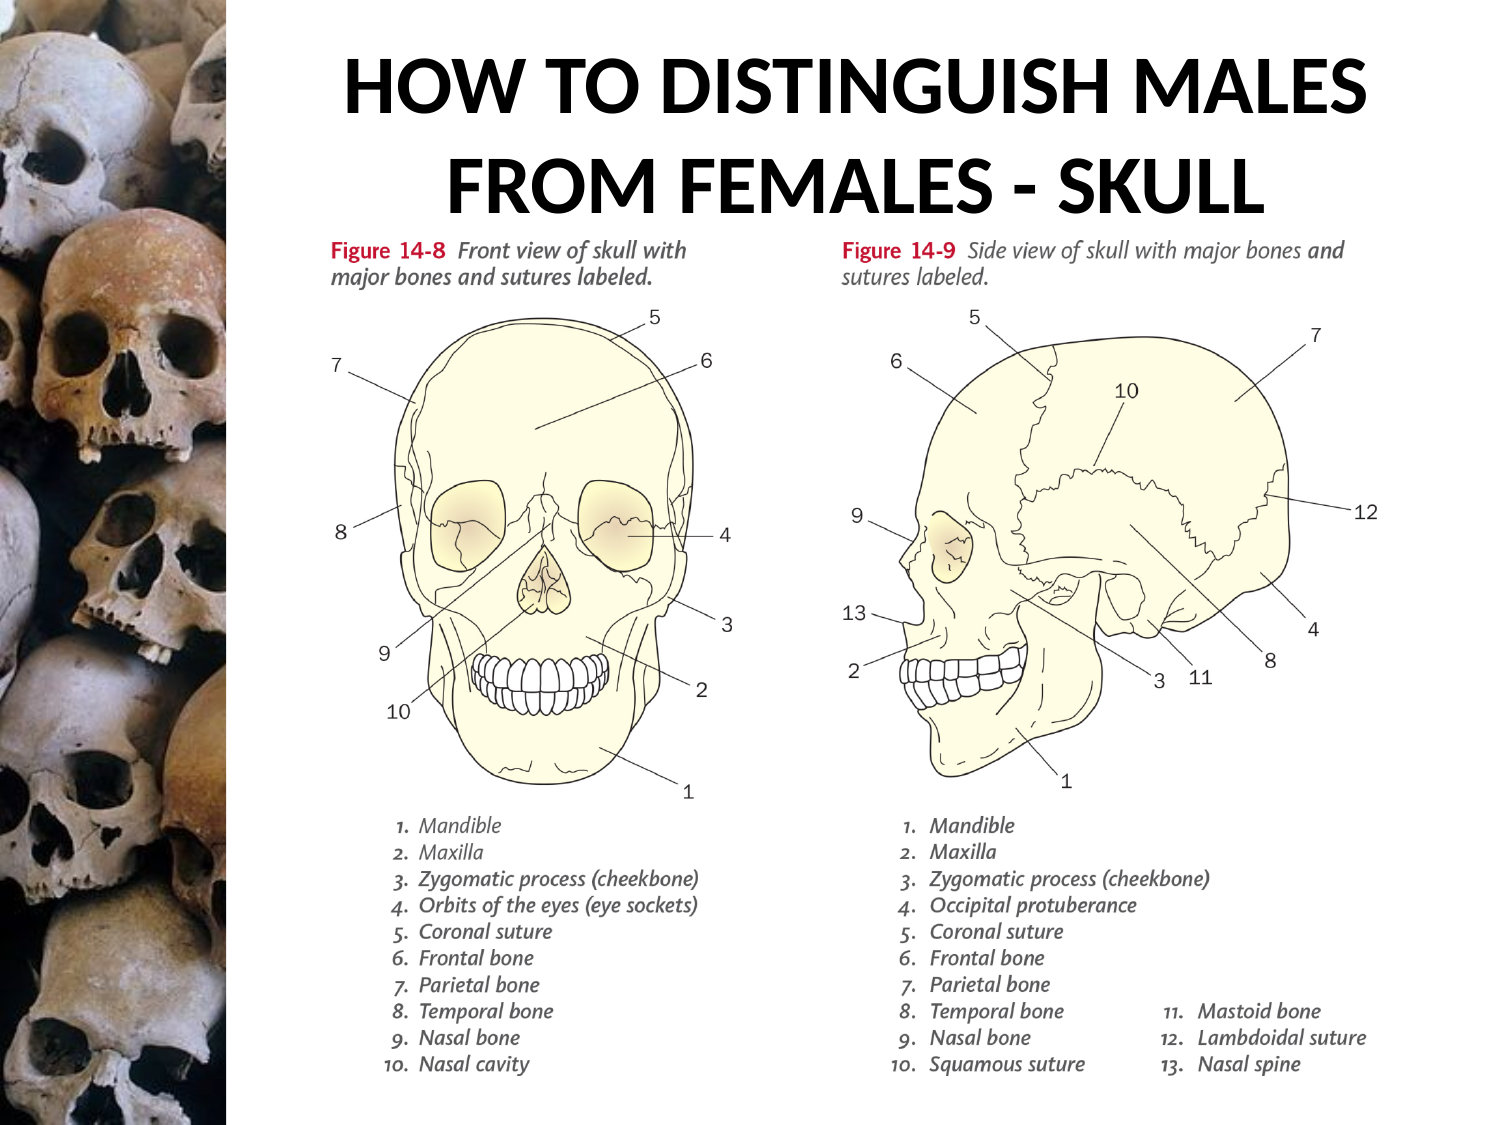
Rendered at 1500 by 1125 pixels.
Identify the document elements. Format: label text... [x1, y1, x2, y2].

picture [841, 240, 1377, 1076]
picture [0, 0, 227, 1125]
picture [331, 240, 732, 1076]
text_box HOW TO DISTINGUISH MALES FROM FEMALES - SKULL [237, 23, 1476, 238]
